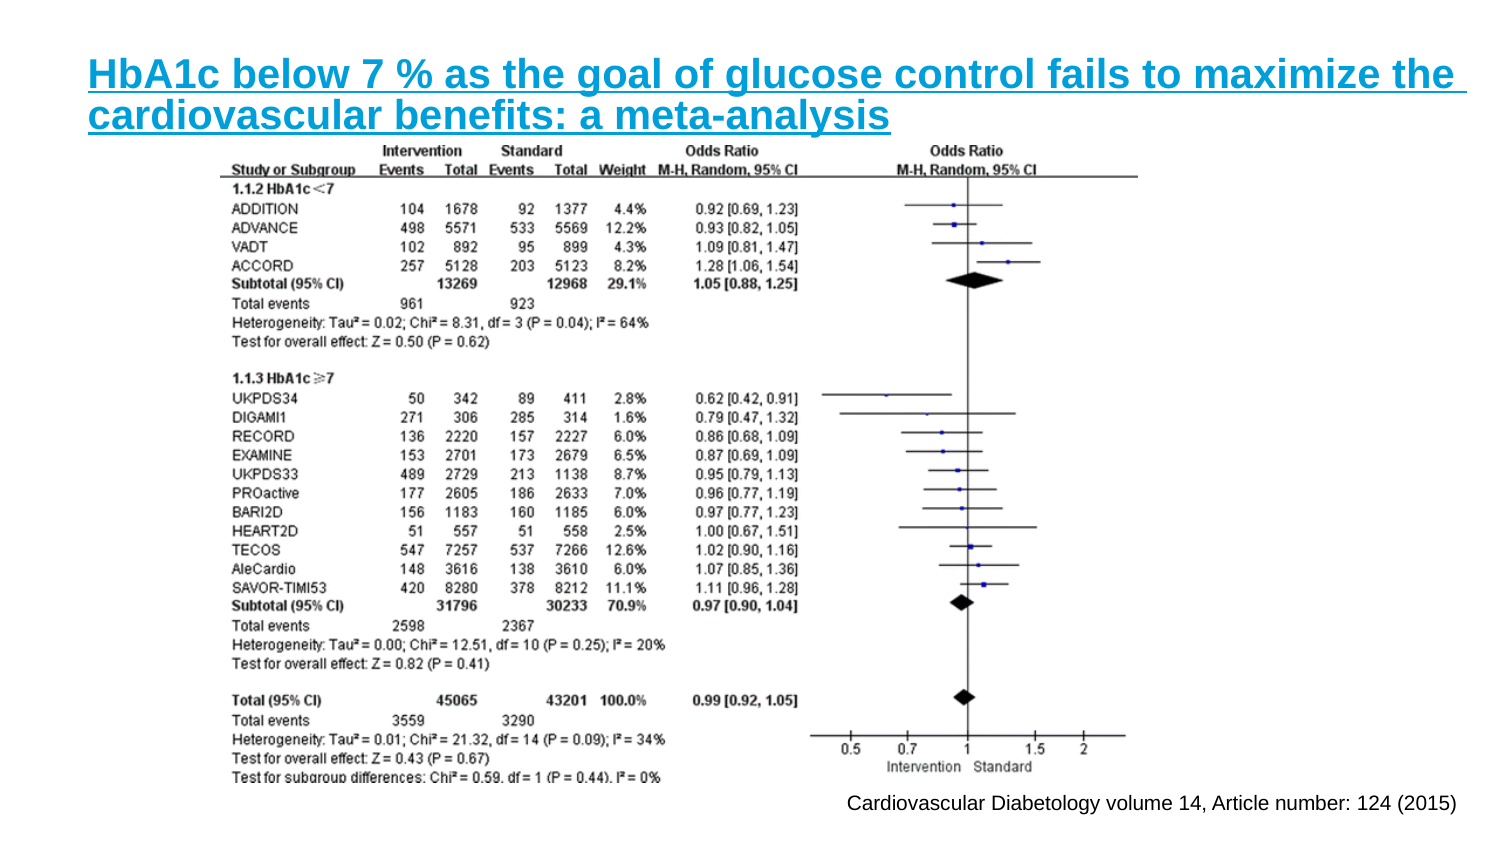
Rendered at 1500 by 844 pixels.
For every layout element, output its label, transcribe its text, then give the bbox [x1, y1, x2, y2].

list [220, 145, 1139, 783]
title HbA1c below 7 % as the goal of glucose control fails to maximize the cardiovascular benefits: a meta-analysis [87, 39, 1484, 104]
text_box Cardiovascular Diabetology volume 14, Article number: 124 (2015) [832, 782, 1500, 823]
